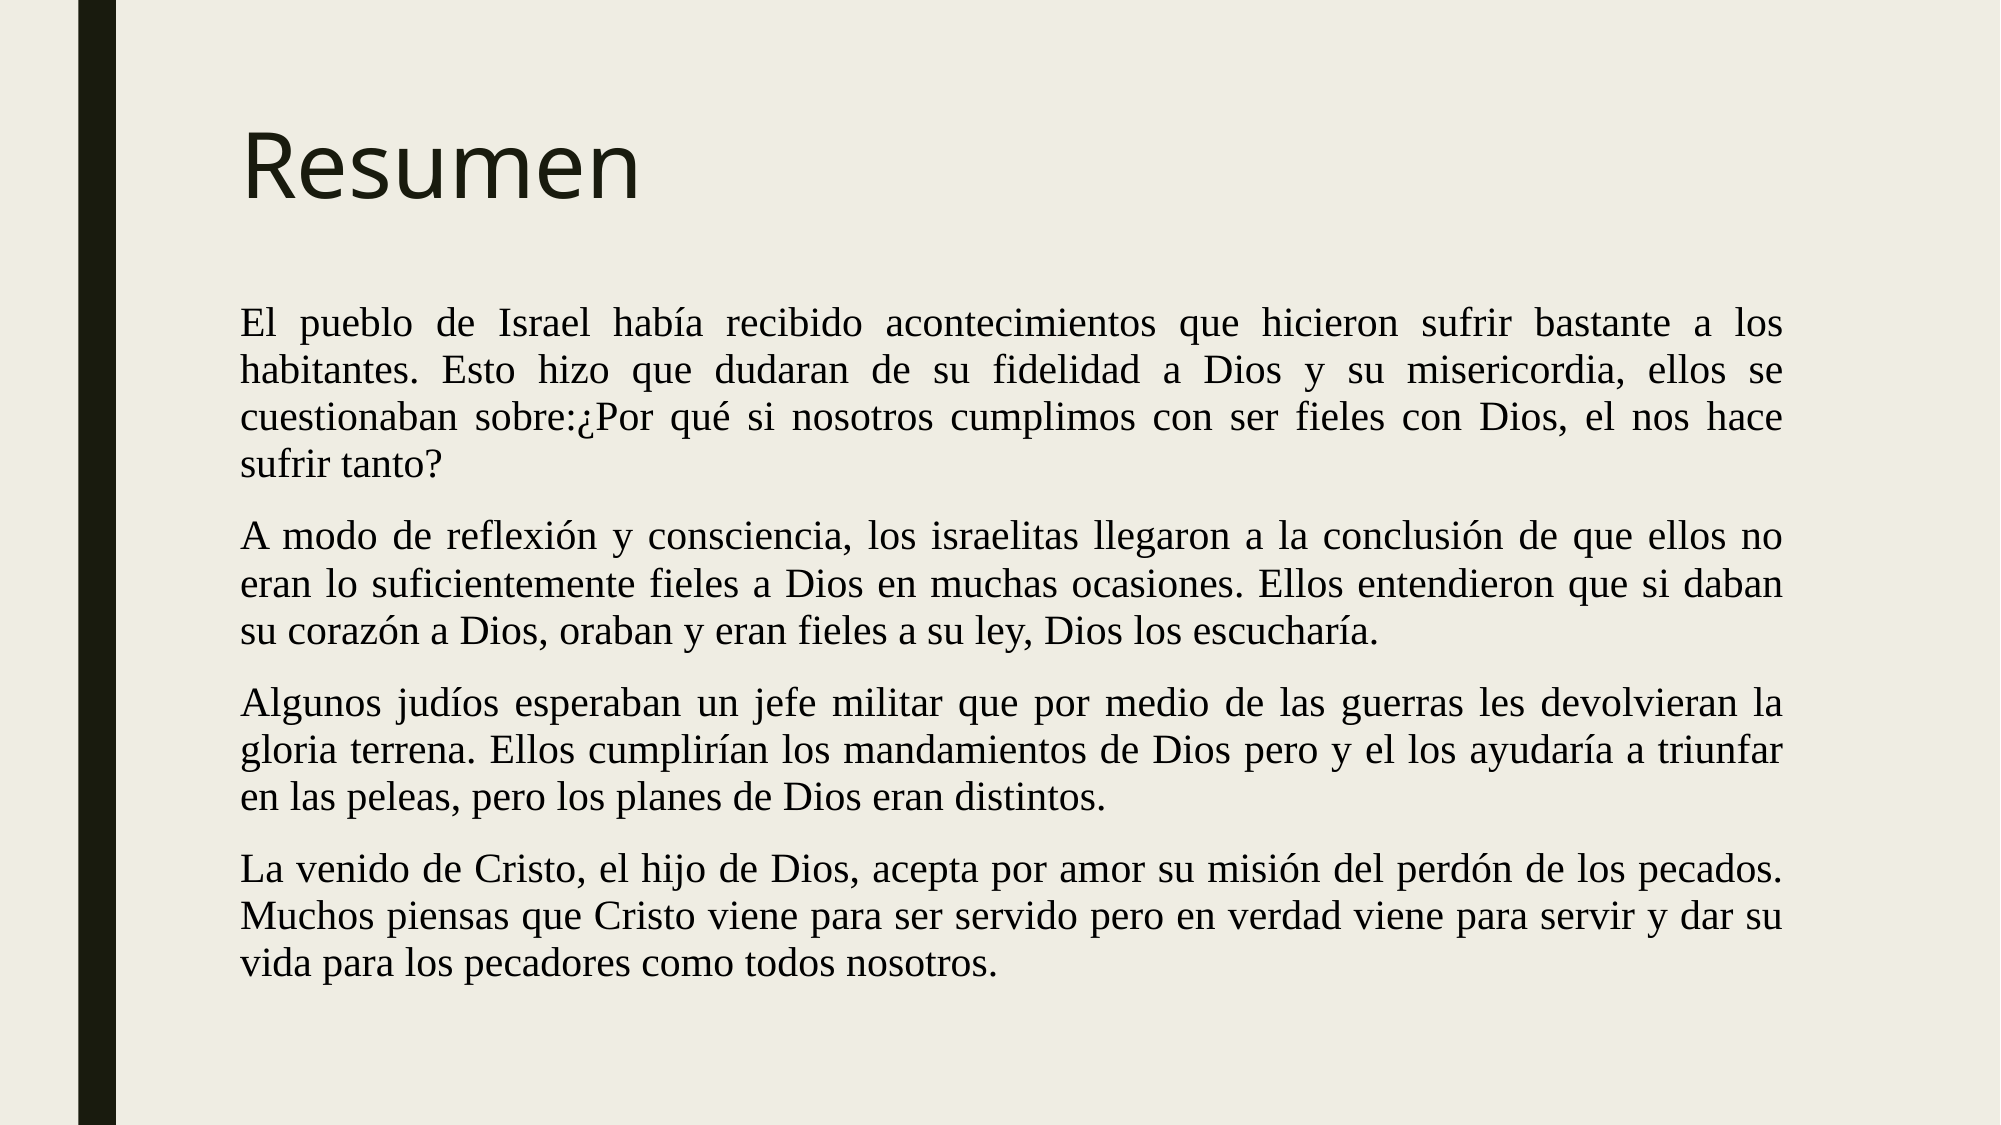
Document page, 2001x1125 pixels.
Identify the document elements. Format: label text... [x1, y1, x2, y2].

title Resumen [225, 112, 1800, 291]
list El pueblo de Israel había recibido acontecimientos que hicieron sufrir bastante a los habitantes. Esto hizo que dudaran de su fidelidad a Dios y su misericordia, ellos se cuestionaban sobre:¿Por qué si nosotros cumplimos con ser fieles con Dios, el nos hace sufrir tanto? A modo de reflexión y consciencia, los israelitas llegaron a la conclusión de que ellos no eran lo suficientemente fieles a Dios en muchas ocasiones. Ellos entendieron que si daban su corazón a Dios, oraban y eran fieles a su ley, Dios los escucharía. Algunos judíos esperaban un jefe militar que por medio de las guerras les devolvieran la gloria terrena. Ellos cumplirían los mandamientos de Dios pero y el los ayudaría a triunfar en las peleas, pero los planes de Dios eran distintos. La venido de Cristo, el hijo de Dios, acepta por amor su misión del perdón de los pecados. Muchos piensas que Cristo viene para ser servido pero en verdad viene para servir y dar su vida para los pecadores como todos nosotros. [225, 291, 1800, 1030]
